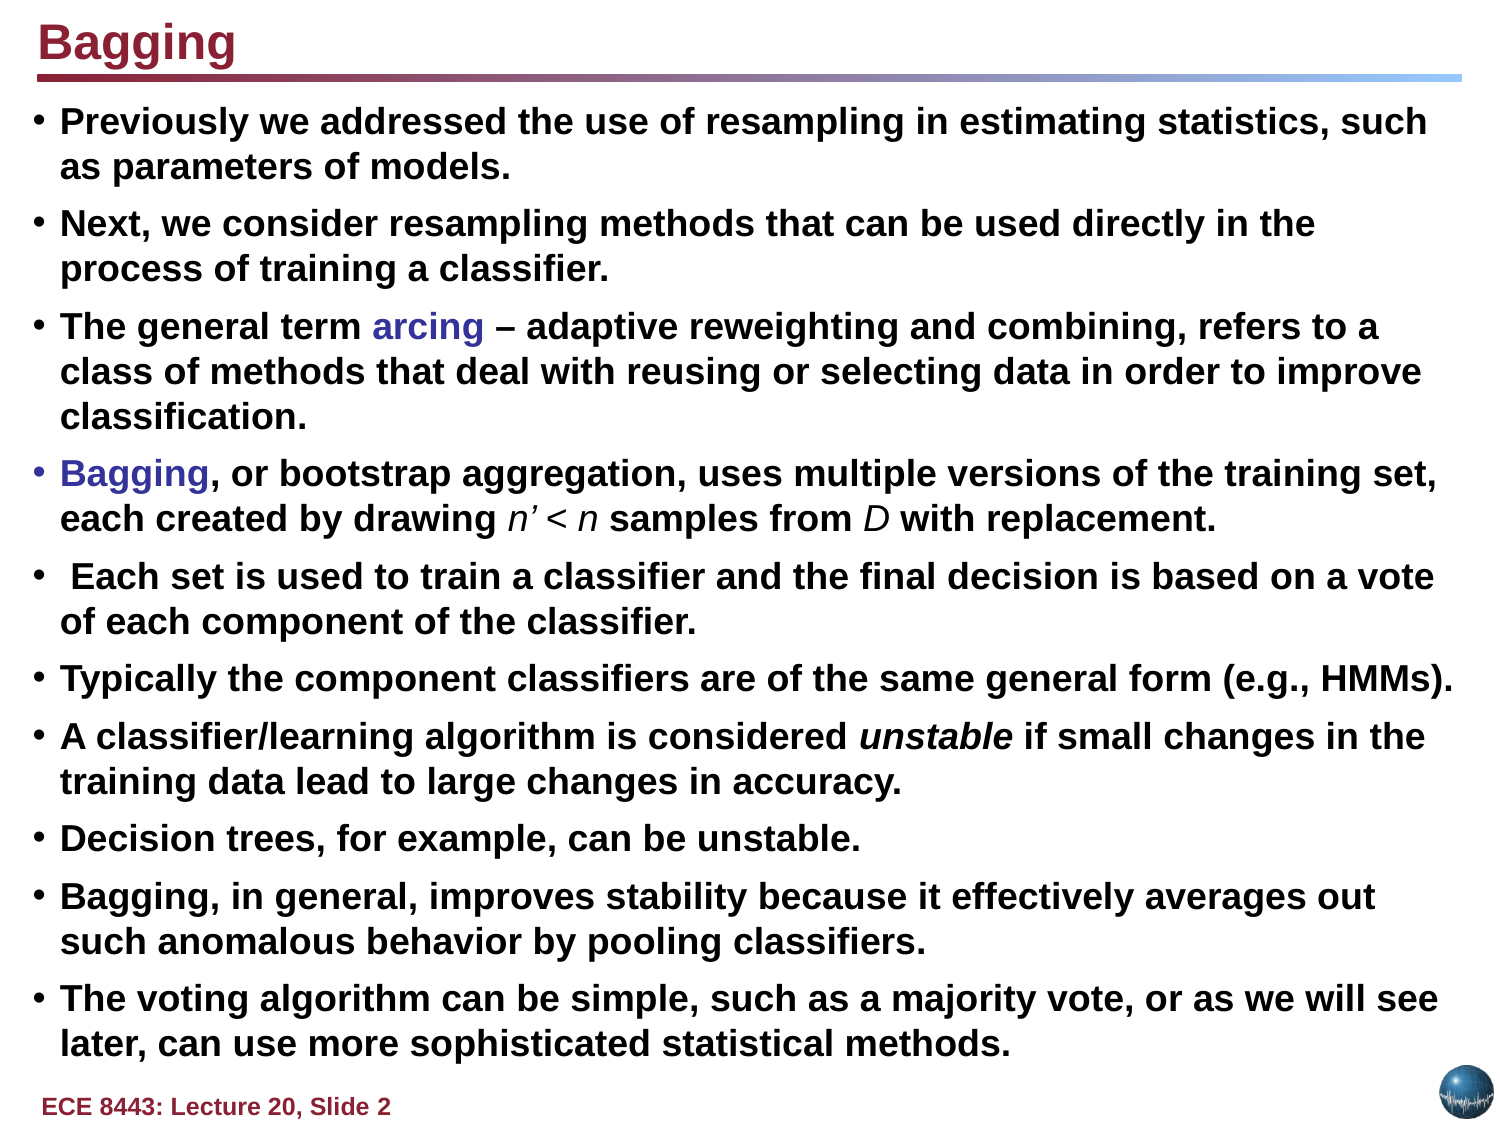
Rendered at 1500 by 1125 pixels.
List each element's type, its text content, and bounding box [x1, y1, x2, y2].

text_box Bagging [37, 9, 1459, 70]
slide_number [0, 1074, 400, 1125]
picture [1439, 1065, 1494, 1119]
text_box Previously we addressed the use of resampling in estimating statistics, such as parameters of models. Next, we consider resampling methods that can be used directly in the process of training a classifier. The general term arcing – adaptive reweighting and combining, refers to a class of methods that deal with reusing or selecting data in order to improve classification. Bagging, or bootstrap aggregation, uses multiple versions of the training set, each created by drawing n’ < n samples from D with replacement. Each set is used to train a classifier and the final decision is based on a vote of each component of the classifier. Typically the component classifiers are of the same general form (e.g., HMMs). A classifier/learning algorithm is considered unstable if small changes in the training data lead to large changes in accuracy. Decision trees, for example, can be unstable. Bagging, in general, improves stability because it effectively averages out such anomalous behavior by pooling classifiers. The voting algorithm can be simple, such as a majority vote, or as we will see later, can use more sophisticated statistical methods. [32, 96, 1465, 1065]
